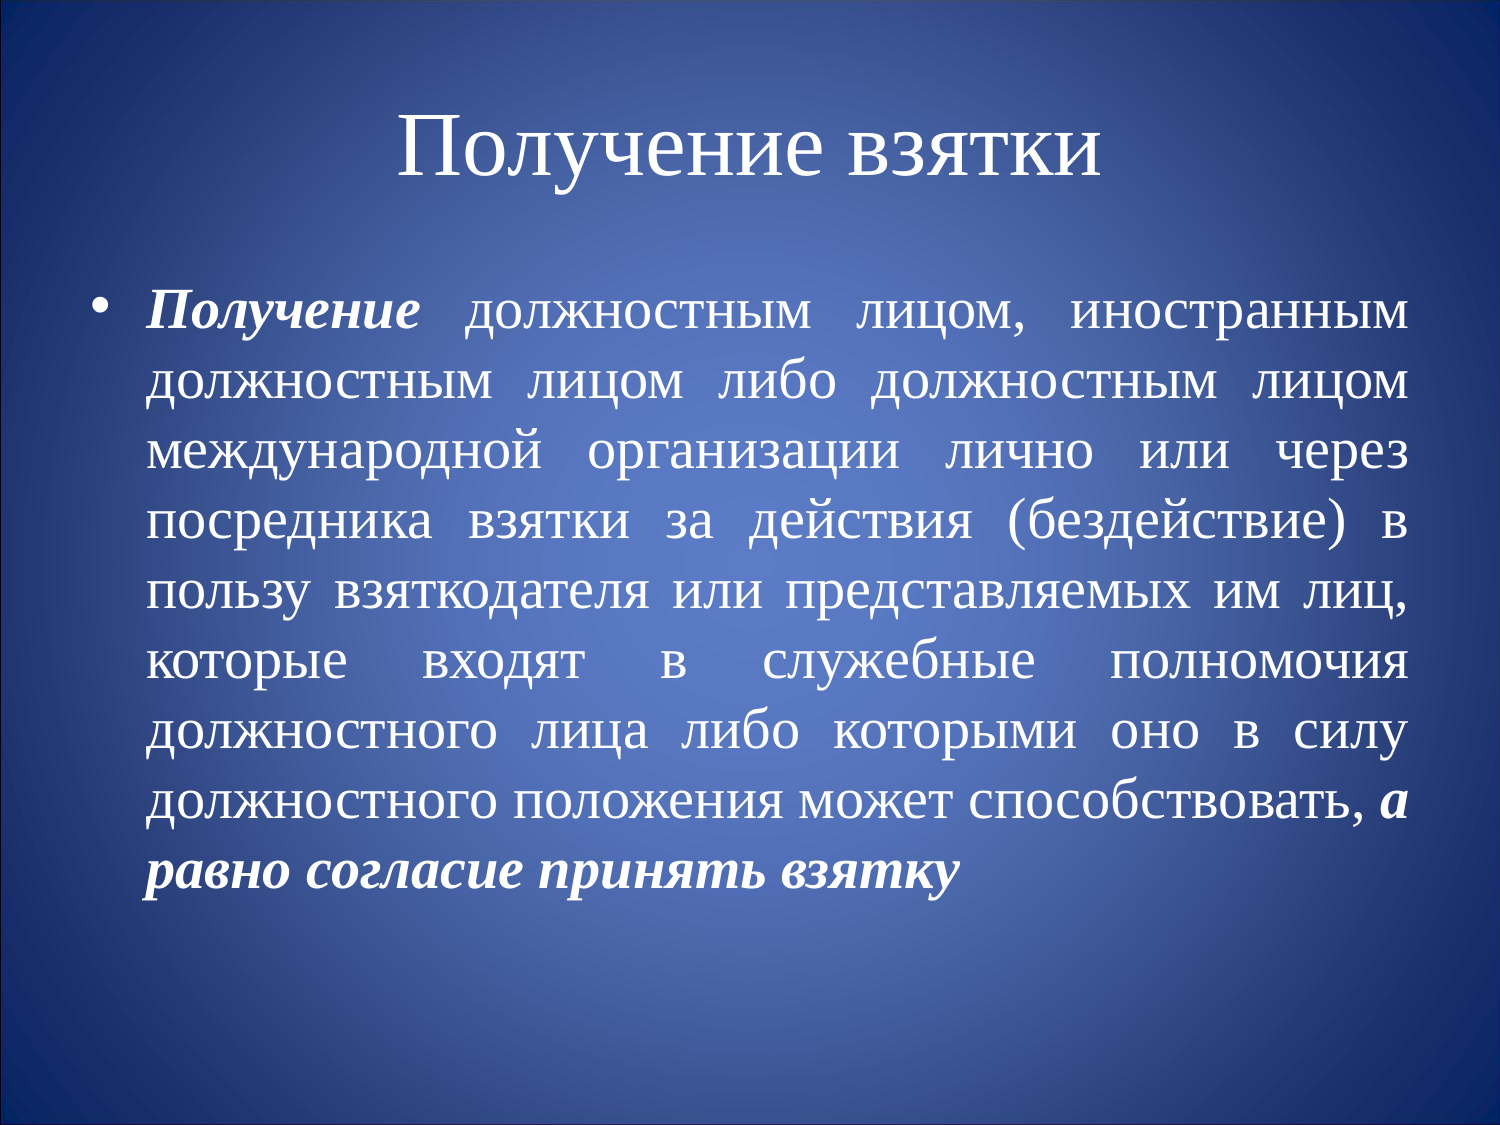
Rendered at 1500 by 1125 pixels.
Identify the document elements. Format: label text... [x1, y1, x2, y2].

list Получение должностным лицом, иностранным должностным лицом либо должностным лицом международной организации лично или через посредника взятки за действия (бездействие) в пользу взяткодателя или представляемых им лиц, которые входят в служебные полномочия должностного лица либо которыми оно в силу должностного положения может способствовать, а равно согласие принять взятку [75, 262, 1425, 1005]
title Получение взятки [75, 45, 1425, 233]
picture [0, 0, 1500, 1125]
